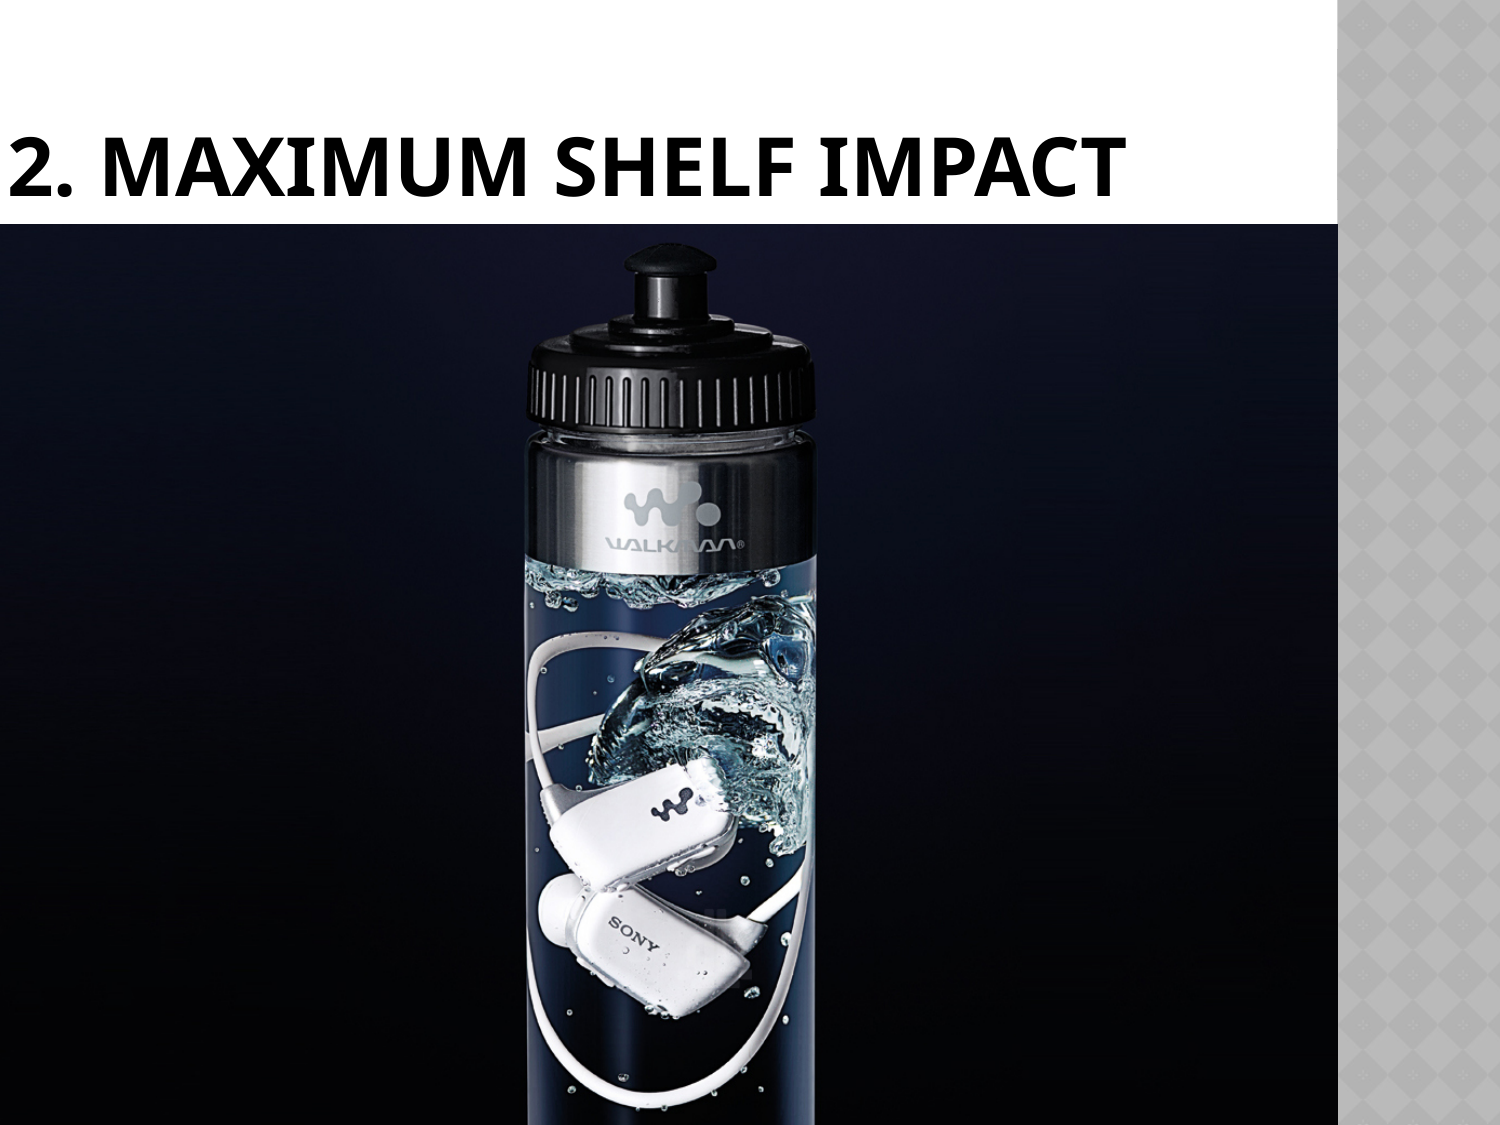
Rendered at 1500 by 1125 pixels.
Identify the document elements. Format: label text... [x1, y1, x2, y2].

picture [0, 224, 1338, 1125]
title 2. Maximum shelf impact [0, 52, 1325, 213]
